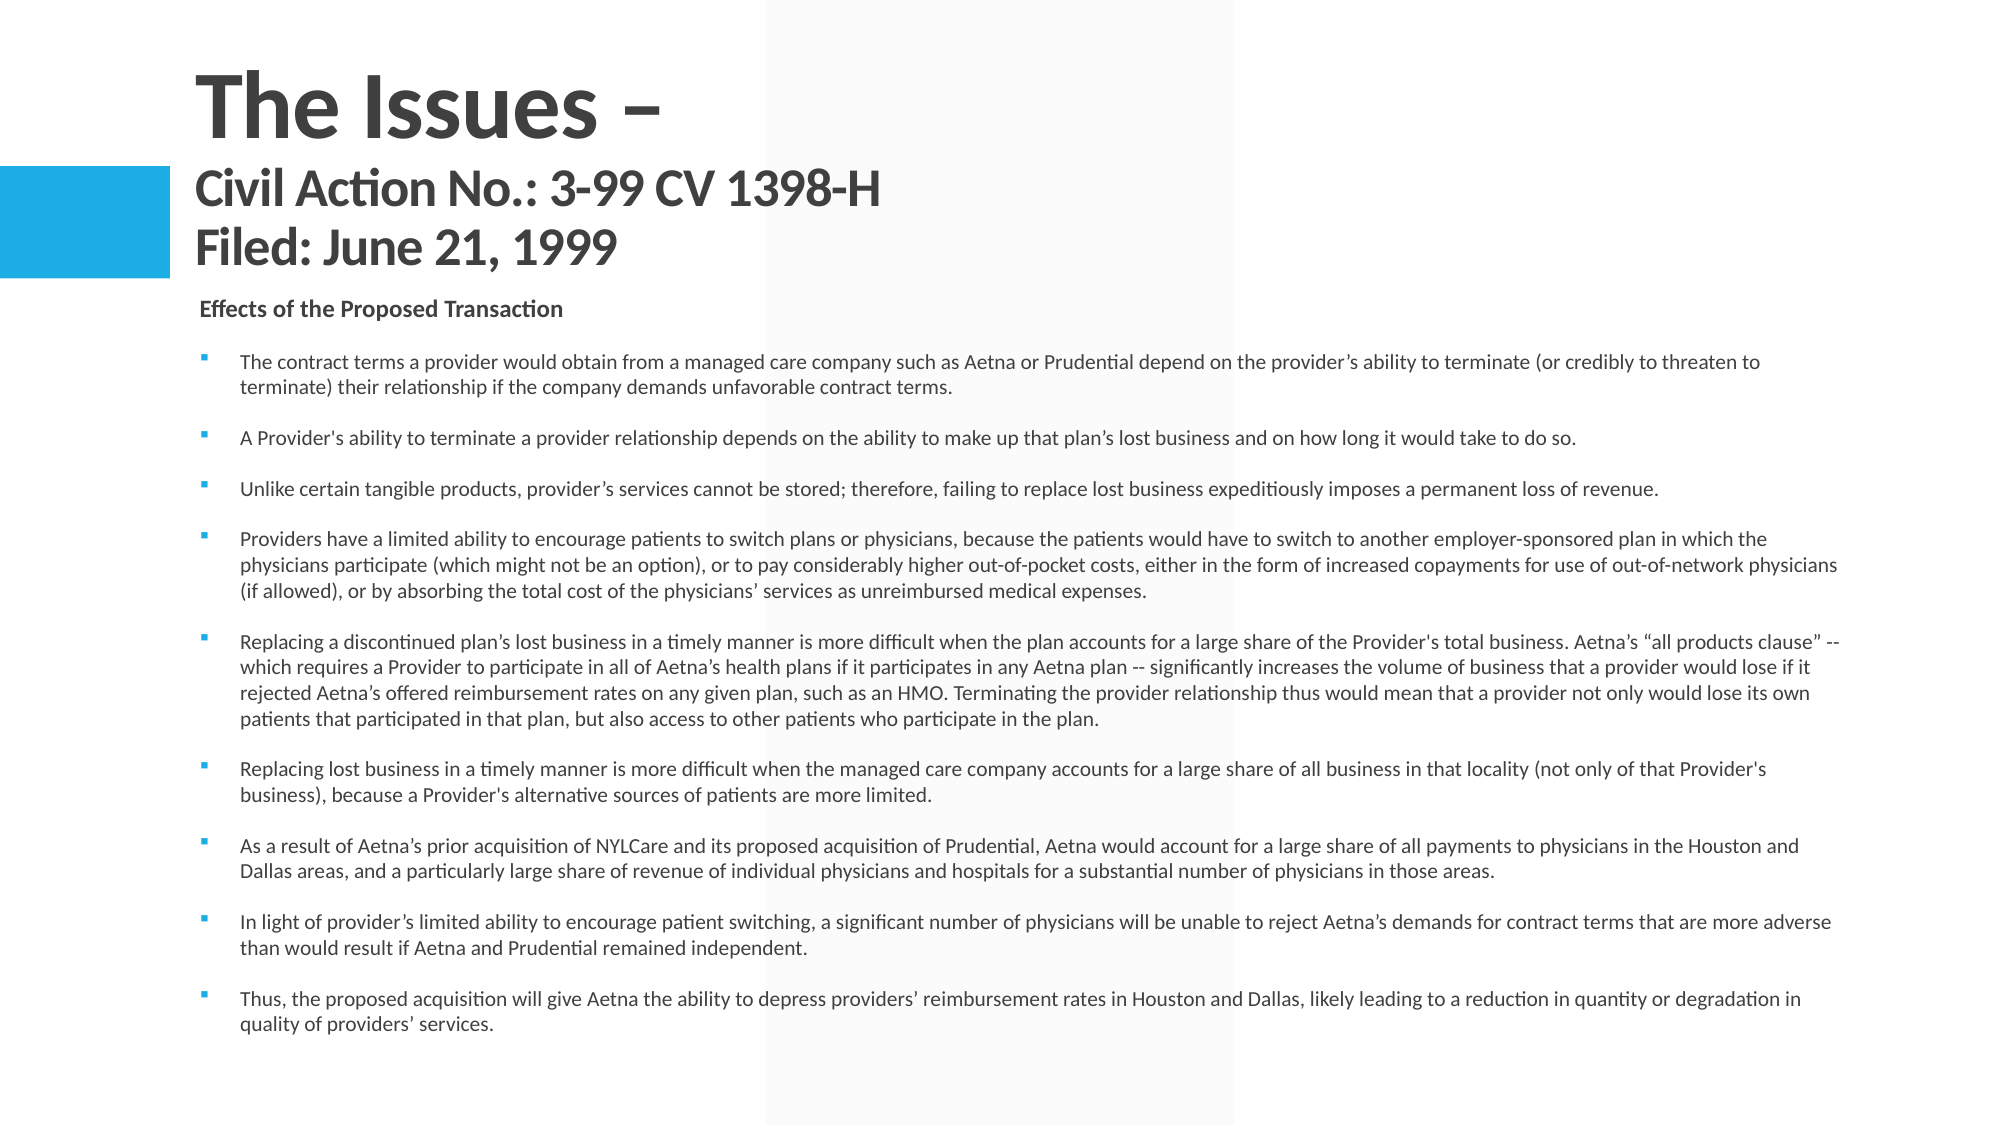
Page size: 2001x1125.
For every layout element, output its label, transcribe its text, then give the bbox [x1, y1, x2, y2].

list Effects of the Proposed Transaction The contract terms a provider would obtain from a managed care company such as Aetna or Prudential depend on the provider’s ability to terminate (or credibly to threaten to terminate) their relationship if the company demands unfavorable contract terms. A Provider's ability to terminate a provider relationship depends on the ability to make up that plan’s lost business and on how long it would take to do so. Unlike certain tangible products, provider’s services cannot be stored; therefore, failing to replace lost business expeditiously imposes a permanent loss of revenue. Providers have a limited ability to encourage patients to switch plans or physicians, because the patients would have to switch to another employer-sponsored plan in which the physicians participate (which might not be an option), or to pay considerably higher out-of-pocket costs, either in the form of increased copayments for use of out-of-network physicians (if allowed), or by absorbing the total cost of the physicians’ services as unreimbursed medical expenses. Replacing a discontinued plan’s lost business in a timely manner is more difficult when the plan accounts for a large share of the Provider's total business. Aetna’s “all products clause” -- which requires a Provider to participate in all of Aetna’s health plans if it participates in any Aetna plan -- significantly increases the volume of business that a provider would lose if it rejected Aetna’s offered reimbursement rates on any given plan, such as an HMO. Terminating the provider relationship thus would mean that a provider not only would lose its own patients that participated in that plan, but also access to other patients who participate in the plan. Replacing lost business in a timely manner is more difficult when the managed care company accounts for a large share of all business in that locality (not only of that Provider's business), because a Provider's alternative sources of patients are more limited. As a result of Aetna’s prior acquisition of NYLCare and its proposed acquisition of Prudential, Aetna would account for a large share of all payments to physicians in the Houston and Dallas areas, and a particularly large share of revenue of individual physicians and hospitals for a substantial number of physicians in those areas. In light of provider’s limited ability to encourage patient switching, a significant number of physicians will be unable to reject Aetna’s demands for contract terms that are more adverse than would result if Aetna and Prudential remained independent. Thus, the proposed acquisition will give Aetna the ability to depress providers’ reimbursement rates in Houston and Dallas, likely leading to a reduction in quantity or degradation in quality of providers’ services. [199, 285, 1850, 1046]
title The Issues – Civil Action No.: 3-99 CV 1398-H Filed: June 21, 1999 [180, 47, 1830, 285]
